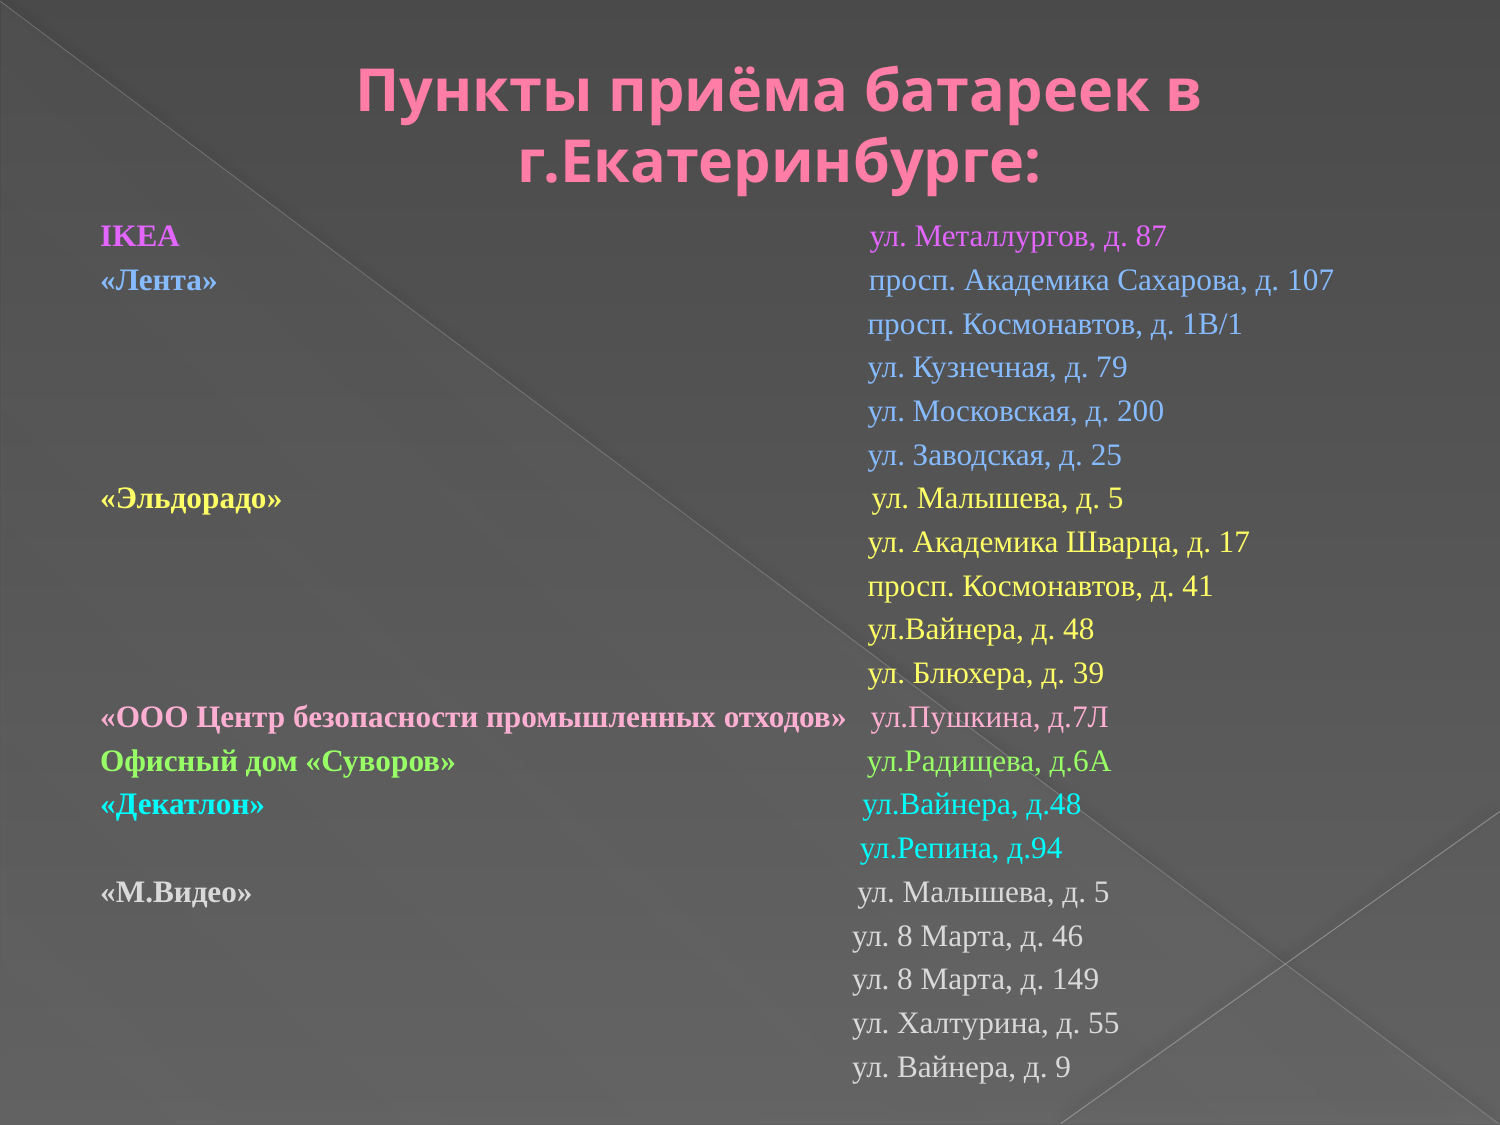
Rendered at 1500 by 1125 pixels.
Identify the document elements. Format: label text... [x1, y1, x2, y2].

list IKEA ул. Металлургов, д. 87 «Лента» просп. Академика Сахарова, д. 107 просп. Космонавтов, д. 1В/1 ул. Кузнечная, д. 79 ул. Московская, д. 200 ул. Заводская, д. 25 «Эльдорадо» ул. Малышева, д. 5 ул. Академика Шварца, д. 17 просп. Космонавтов, д. 41 ул.Вайнера, д. 48 ул. Блюхера, д. 39 «ООО Центр безопасности промышленных отходов» ул.Пушкина, д.7Л Офисный дом «Суворов» ул.Радищева, д.6А «Декатлон» ул.Вайнера, д.48 ул.Репина, д.94 «М.Видео» ул. Малышева, д. 5 ул. 8 Марта, д. 46 ул. 8 Марта, д. 149 ул. Халтурина, д. 55 ул. Вайнера, д. 9 [75, 208, 1425, 1125]
title Пункты приёма батареек в г.Екатеринбурге: [75, 43, 1425, 208]
